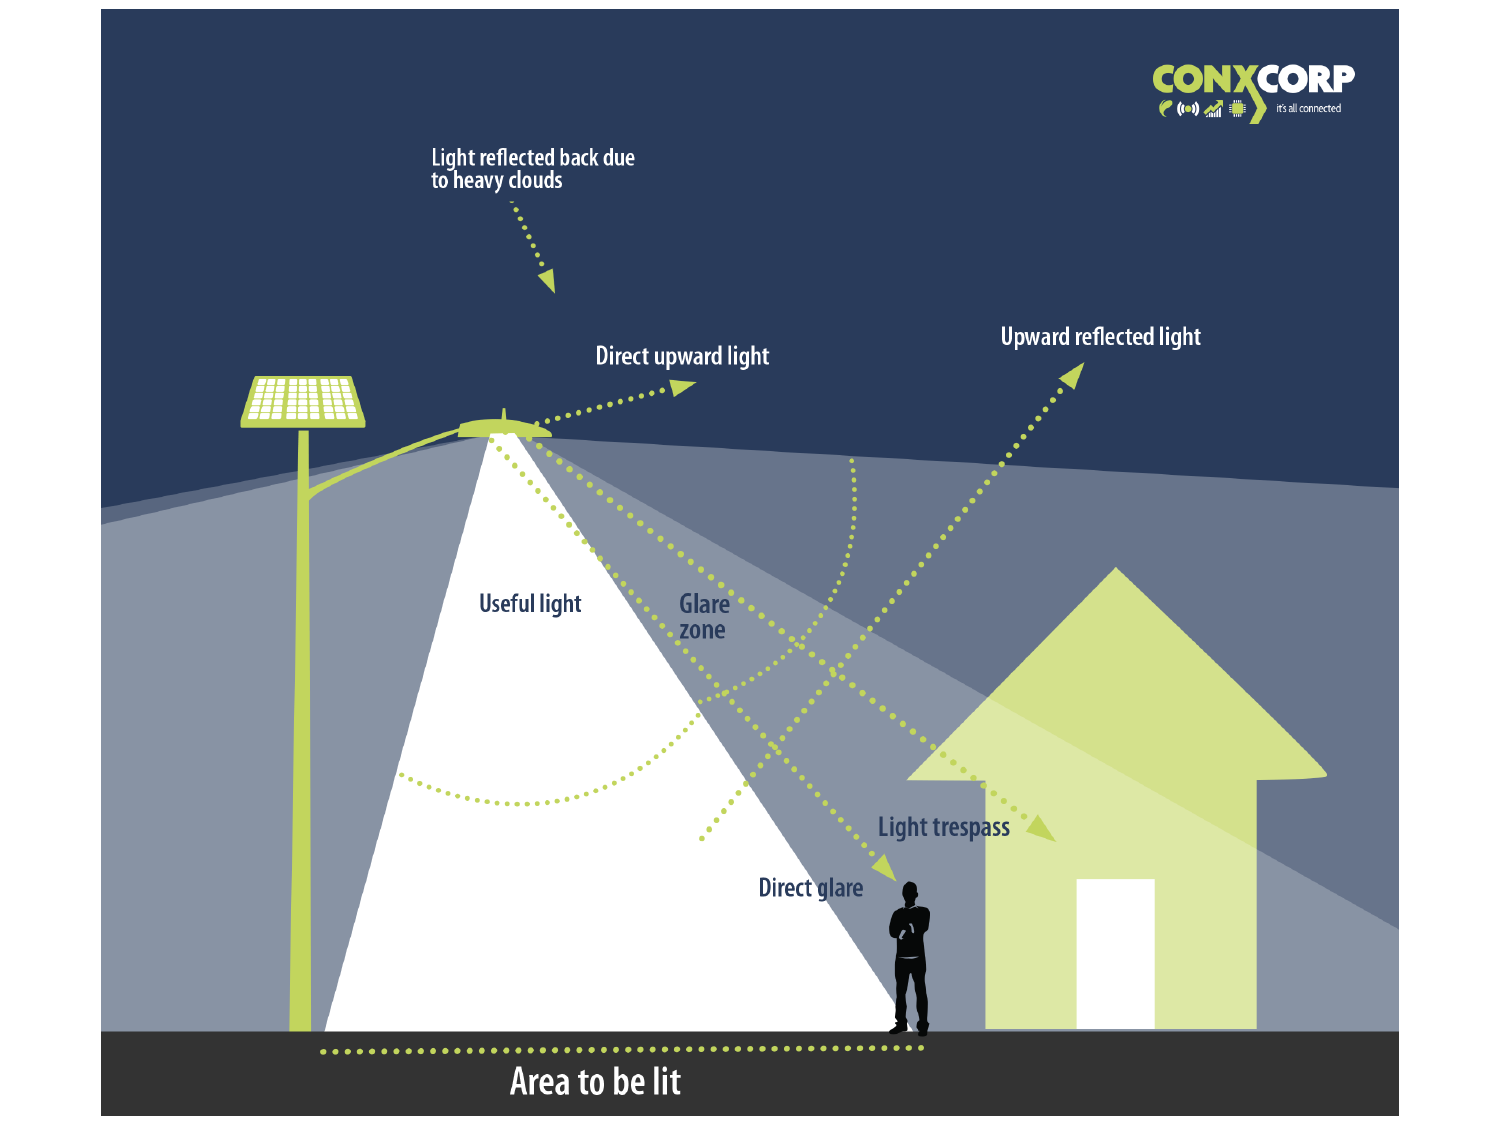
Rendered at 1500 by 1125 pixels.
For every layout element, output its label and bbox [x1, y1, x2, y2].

picture [101, 9, 1399, 1116]
